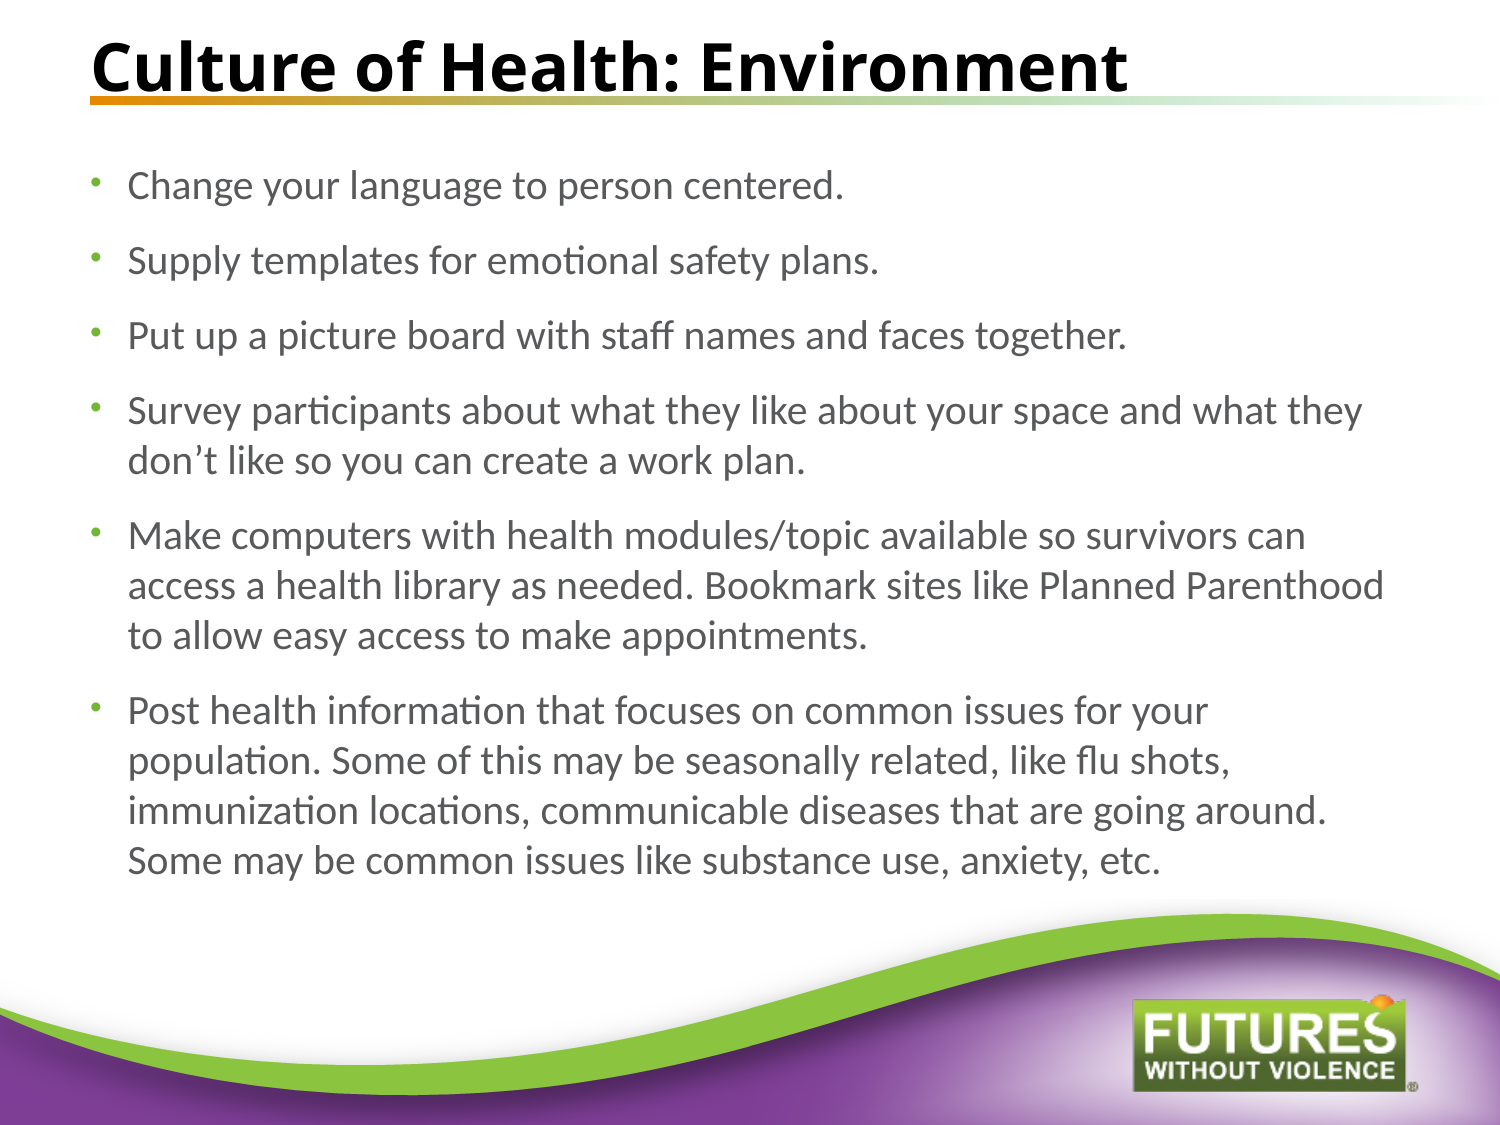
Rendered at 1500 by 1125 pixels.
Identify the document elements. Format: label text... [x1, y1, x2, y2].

picture [0, 899, 1500, 1125]
list Change your language to person centered. Supply templates for emotional safety plans. Put up a picture board with staff names and faces together. Survey participants about what they like about your space and what they don’t like so you can create a work plan. Make computers with health modules/topic available so survivors can access a health library as needed. Bookmark sites like Planned Parenthood to allow easy access to make appointments. Post health information that focuses on common issues for your population. Some of this may be seasonally related, like flu shots, immunization locations, communicable diseases that are going around. Some may be common issues like substance use, anxiety, etc. [74, 149, 1426, 871]
title Culture of Health: Environment [75, 14, 1425, 115]
